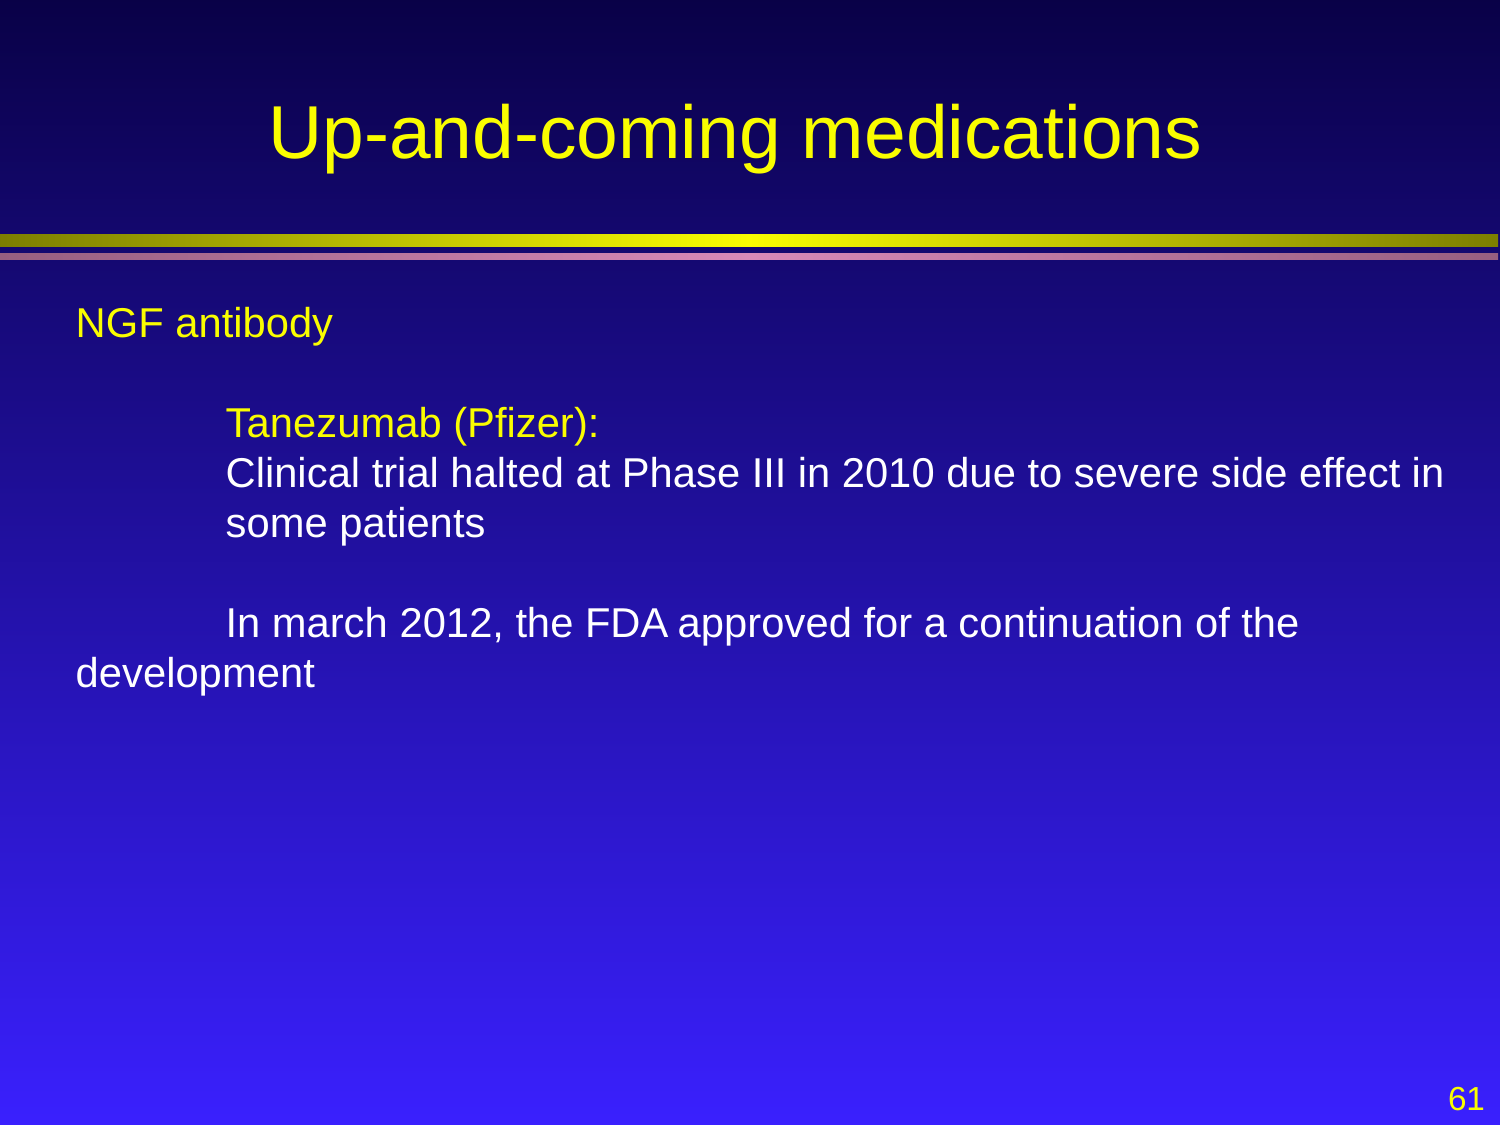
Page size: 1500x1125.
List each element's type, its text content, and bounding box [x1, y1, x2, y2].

text_box NGF antibody Tanezumab (Pfizer): Clinical trial halted at Phase III in 2010 due to severe side effect in some patients In march 2012, the FDA approved for a continuation of the development [60, 288, 1500, 804]
text_box Up-and-coming medications [152, 76, 1319, 181]
text_box 61 [1433, 1069, 1500, 1125]
